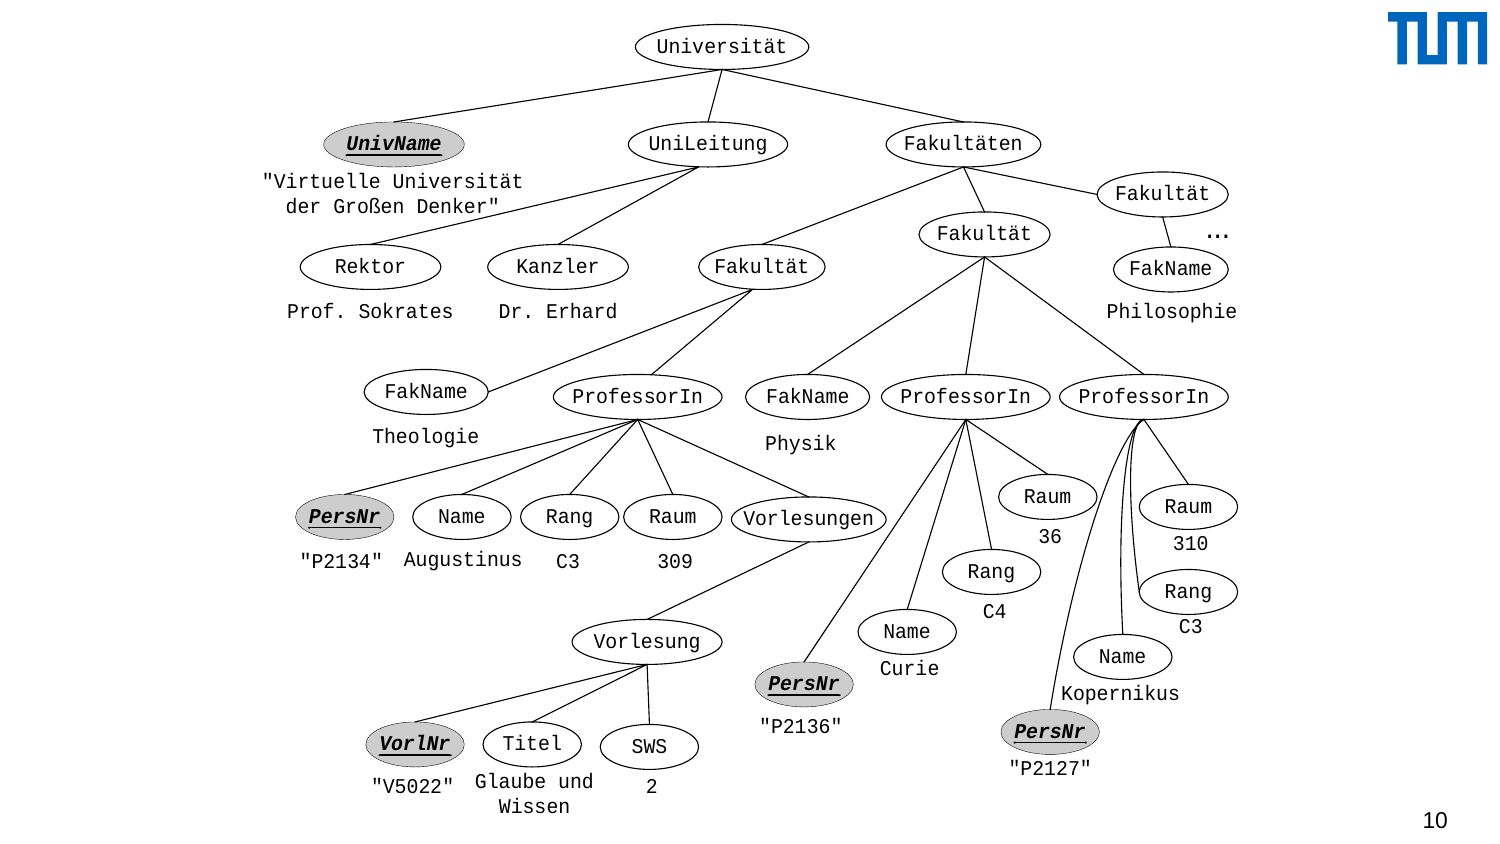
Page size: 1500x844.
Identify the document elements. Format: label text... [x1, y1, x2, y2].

slide_number 10 [1111, 796, 1448, 842]
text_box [259, 21, 1241, 823]
